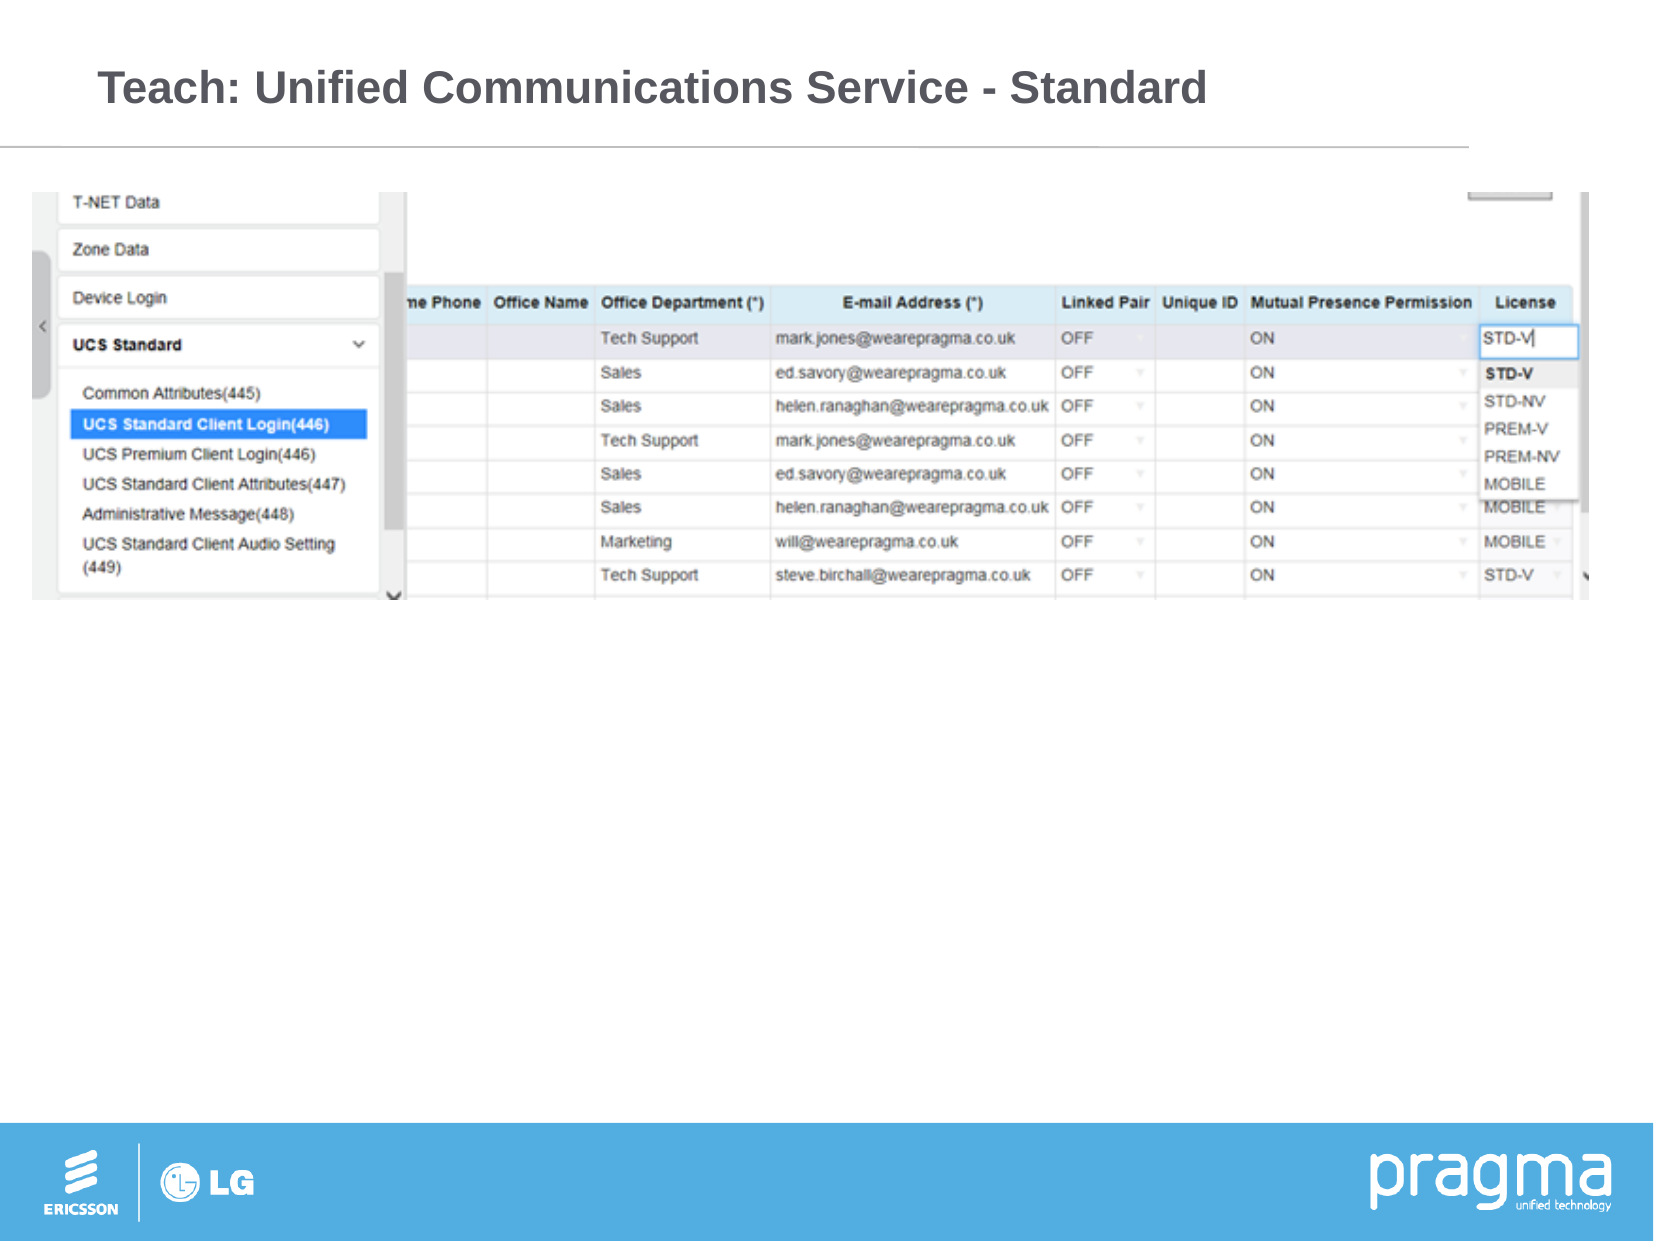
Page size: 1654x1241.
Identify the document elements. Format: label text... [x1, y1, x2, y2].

picture [0, 3, 1654, 1241]
title Teach: Unified Communications Service - Standard [82, 50, 1564, 139]
